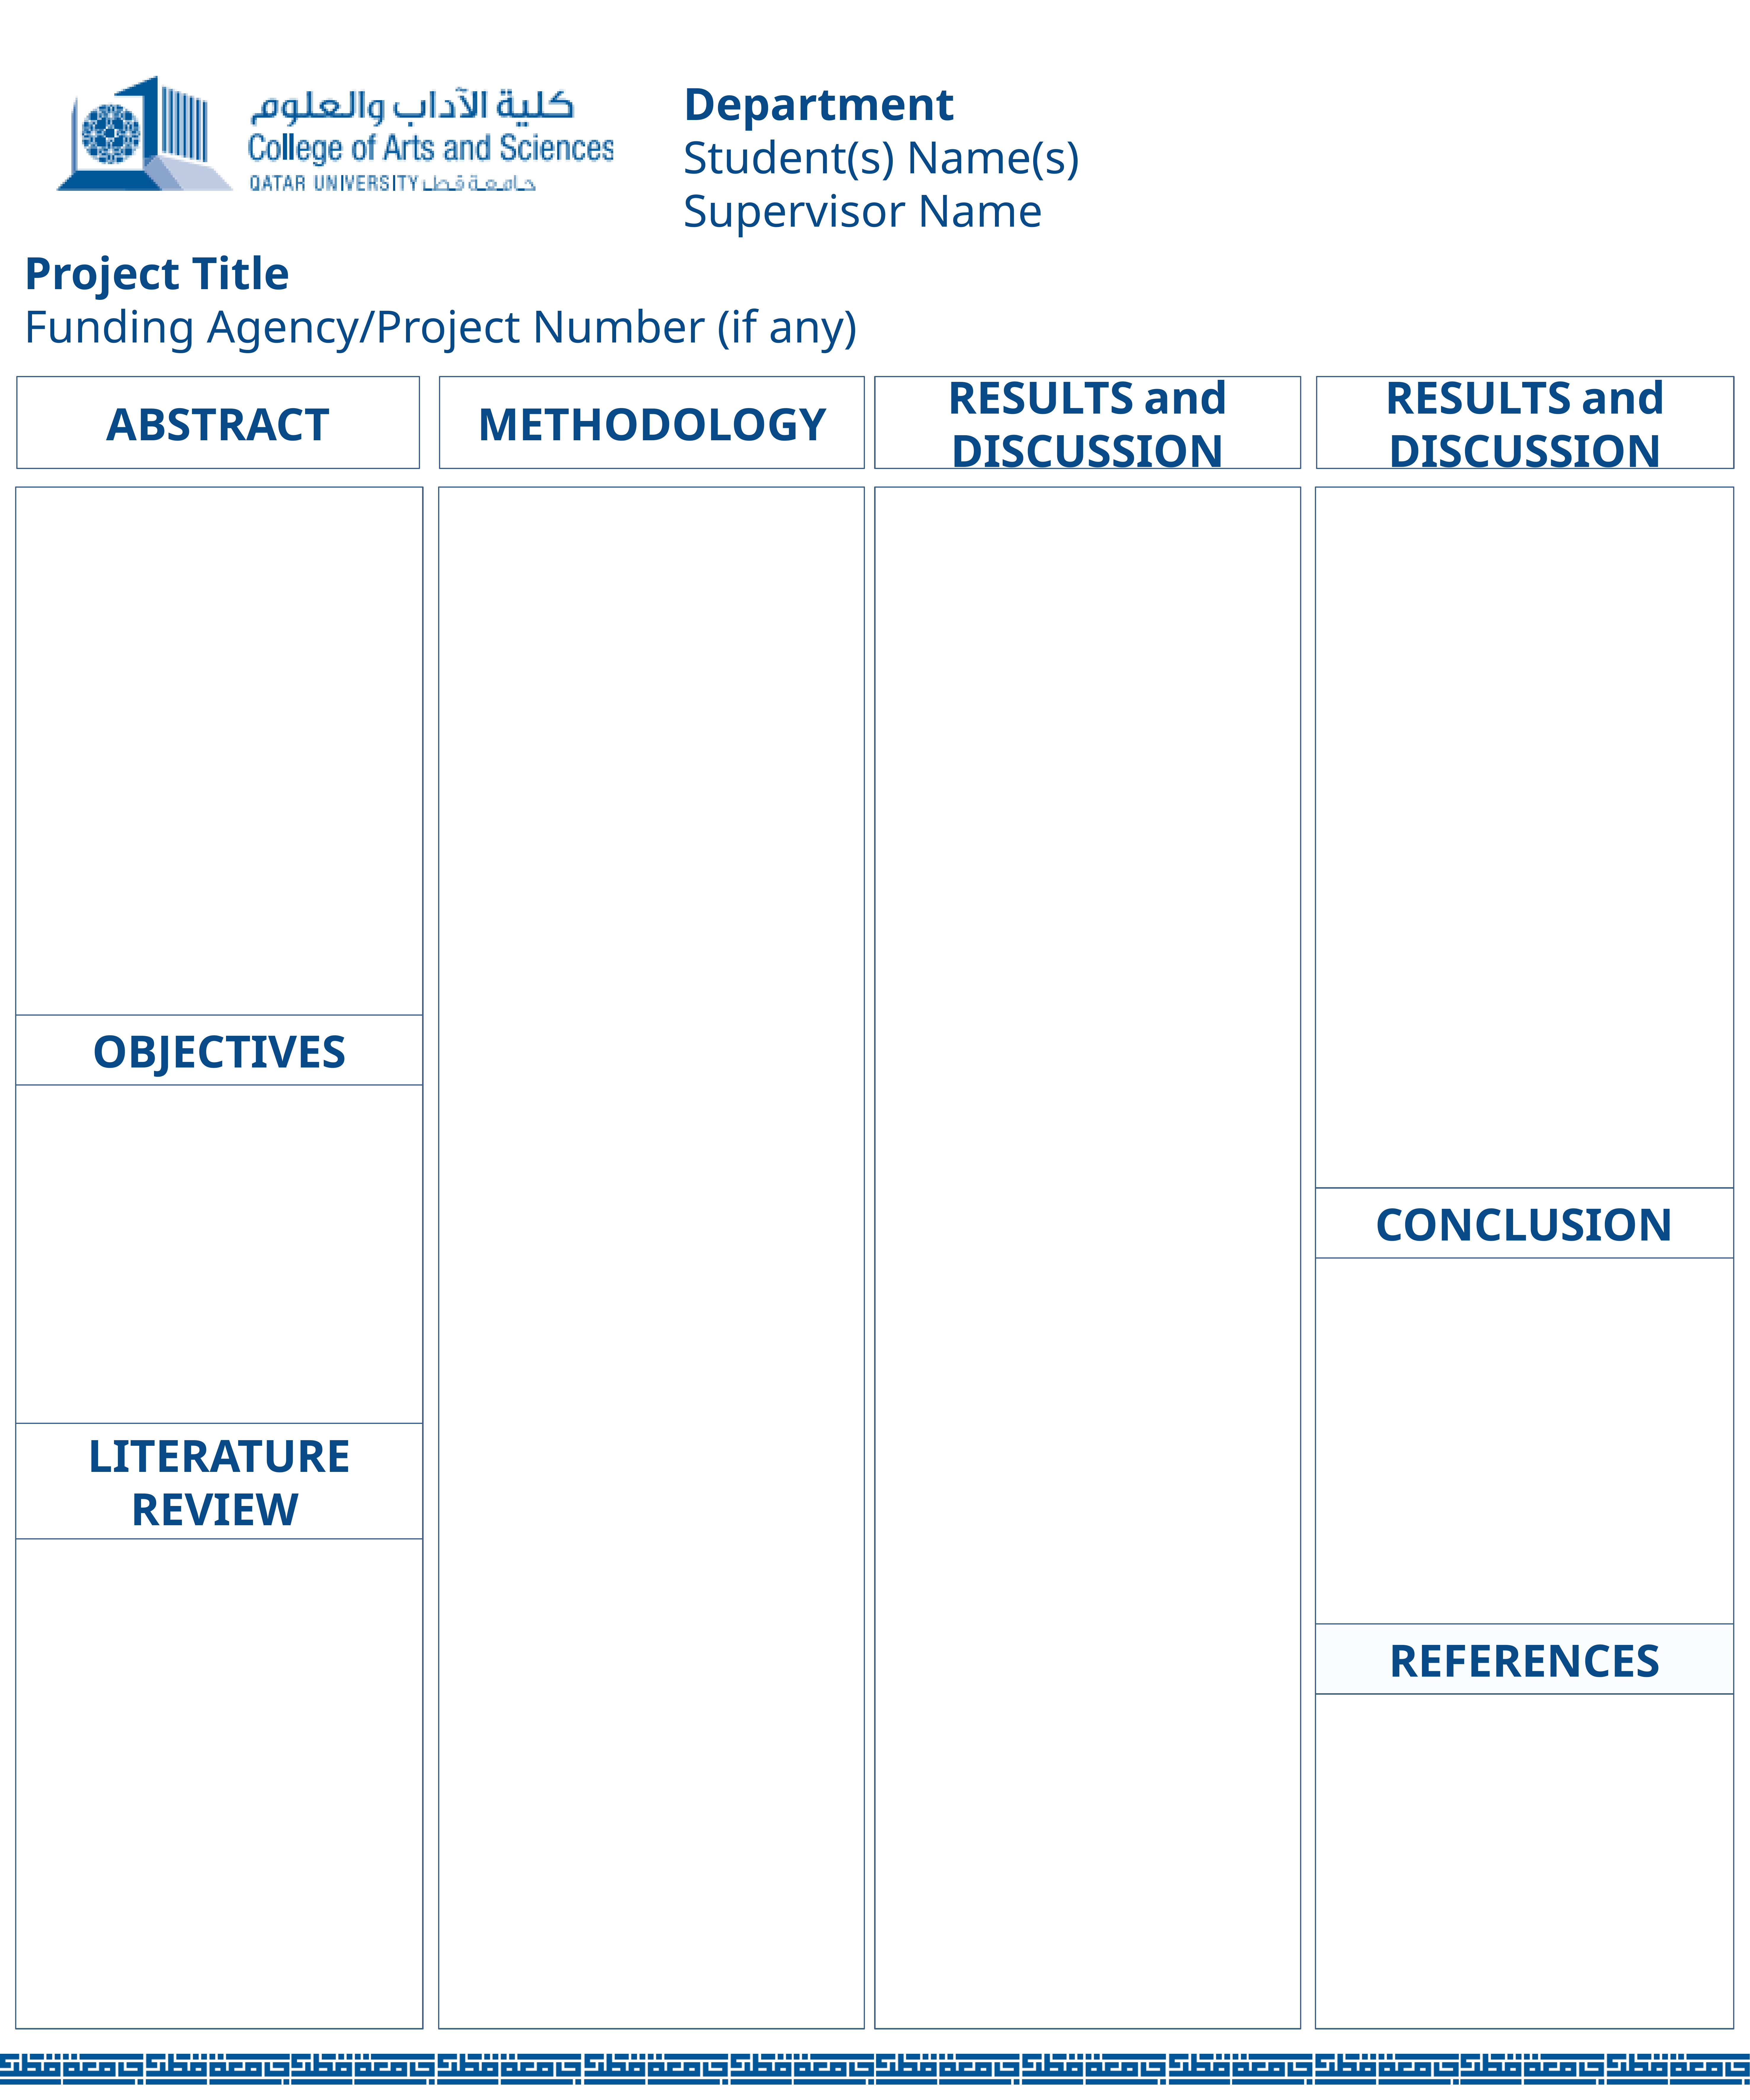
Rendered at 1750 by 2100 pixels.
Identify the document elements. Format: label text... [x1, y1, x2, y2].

text_box Department Student(s) Name(s) Supervisor Name [661, 65, 1667, 242]
picture [0, 2054, 1750, 2085]
text_box CONCLUSION [1315, 1187, 1734, 1259]
text_box RESULTS and DISCUSSION [874, 376, 1301, 469]
text_box [1315, 1695, 1734, 2029]
picture [56, 76, 613, 191]
text_box RESULTS and DISCUSSION [1316, 376, 1735, 469]
text_box [1315, 1259, 1734, 1623]
text_box [15, 486, 424, 1014]
text_box Project Title Funding Agency/Project Number (if any) [19, 242, 1730, 354]
text_box [438, 486, 865, 2029]
text_box LITERATURE REVIEW [15, 1423, 424, 1539]
text_box [874, 486, 1301, 2029]
text_box [15, 1085, 424, 1423]
text_box [15, 1539, 424, 2029]
text_box REFERENCES [1315, 1623, 1734, 1695]
text_box ABSTRACT [16, 376, 420, 469]
text_box [1315, 486, 1734, 1187]
text_box OBJECTIVES [15, 1014, 424, 1086]
text_box METHODOLOGY [439, 376, 865, 469]
